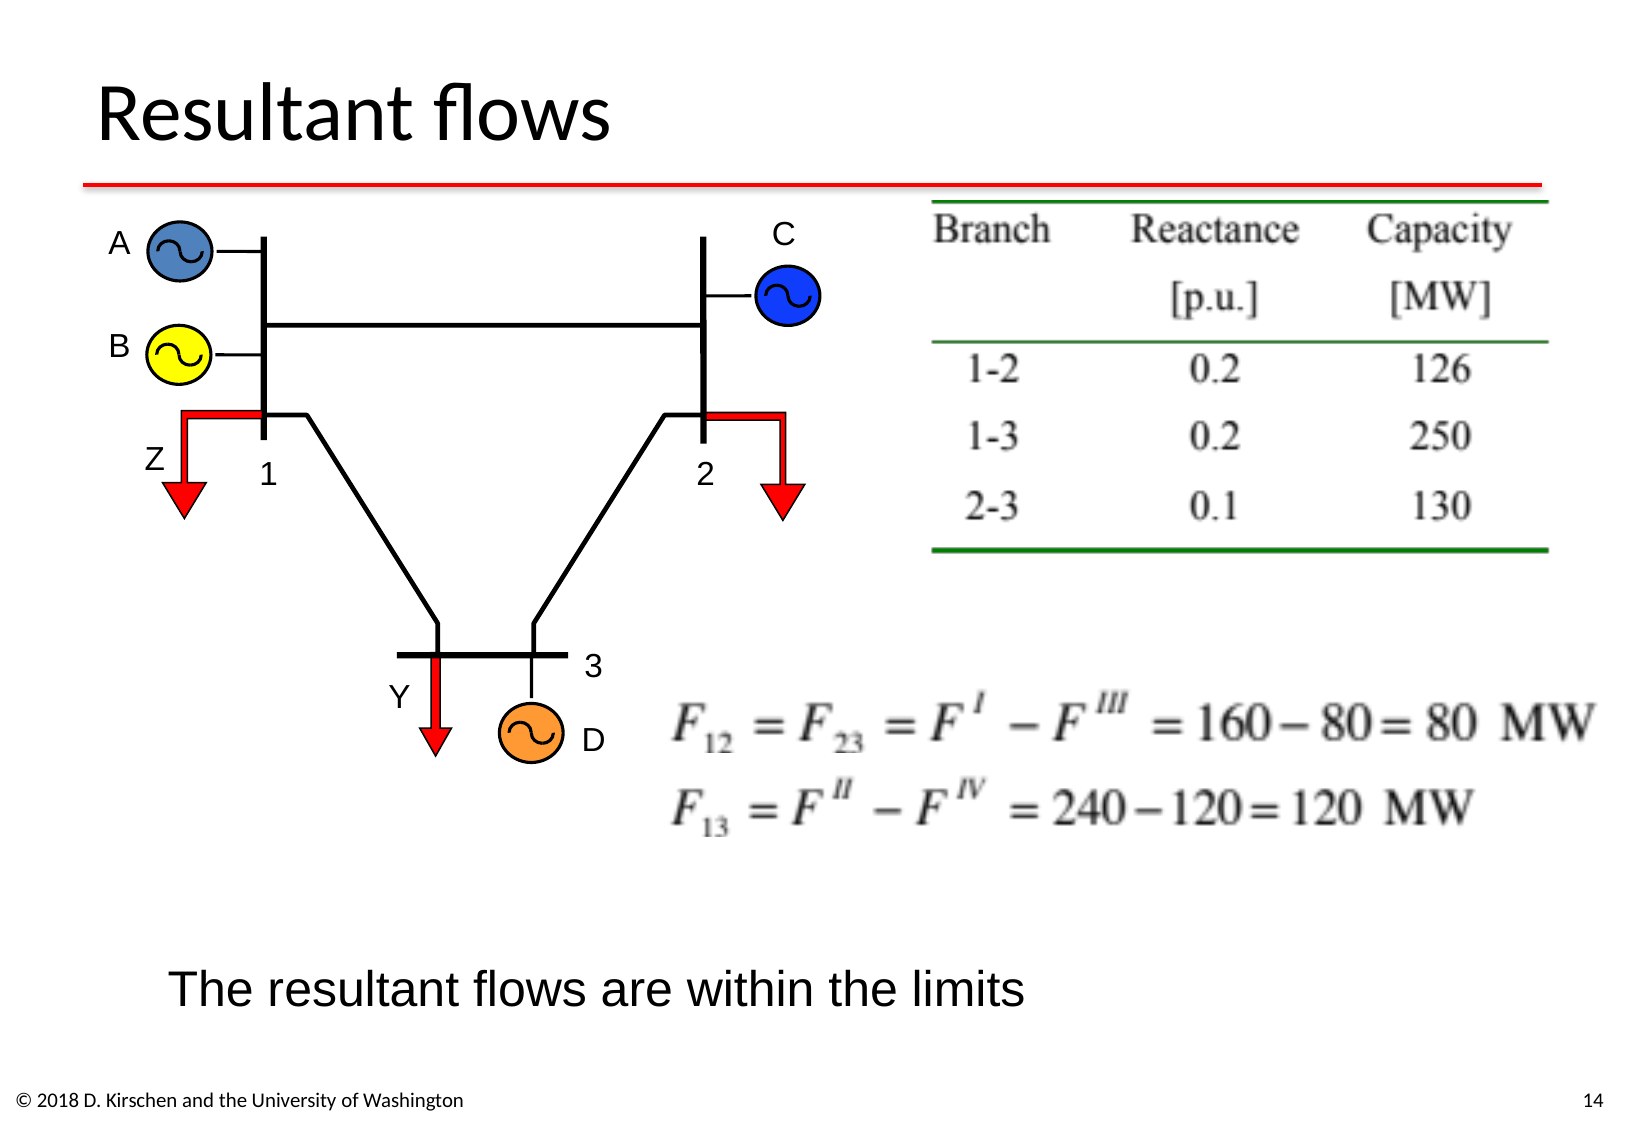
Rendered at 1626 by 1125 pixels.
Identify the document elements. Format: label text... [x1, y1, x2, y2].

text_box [482, 199, 1625, 599]
text_box D [581, 718, 623, 748]
text_box 1 [259, 452, 287, 494]
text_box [499, 703, 564, 763]
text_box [146, 325, 263, 385]
picture [663, 687, 1599, 753]
text_box [419, 656, 452, 757]
text_box Y [379, 675, 420, 713]
text_box Z [135, 437, 176, 475]
text_box 3 [584, 643, 617, 686]
text_box [533, 606, 570, 657]
text_box [162, 410, 263, 519]
text_box The resultant flows are within the limits [152, 948, 1328, 1024]
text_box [147, 221, 264, 282]
text_box A [108, 221, 146, 251]
text_box [266, 415, 438, 657]
slide_number © 2018 D. Kirschen and the University of Washington [0, 1069, 531, 1125]
title Resultant flows [81, 19, 1544, 195]
picture [663, 774, 1477, 837]
slide_number 14 [1239, 1069, 1619, 1125]
text_box B [108, 324, 145, 355]
